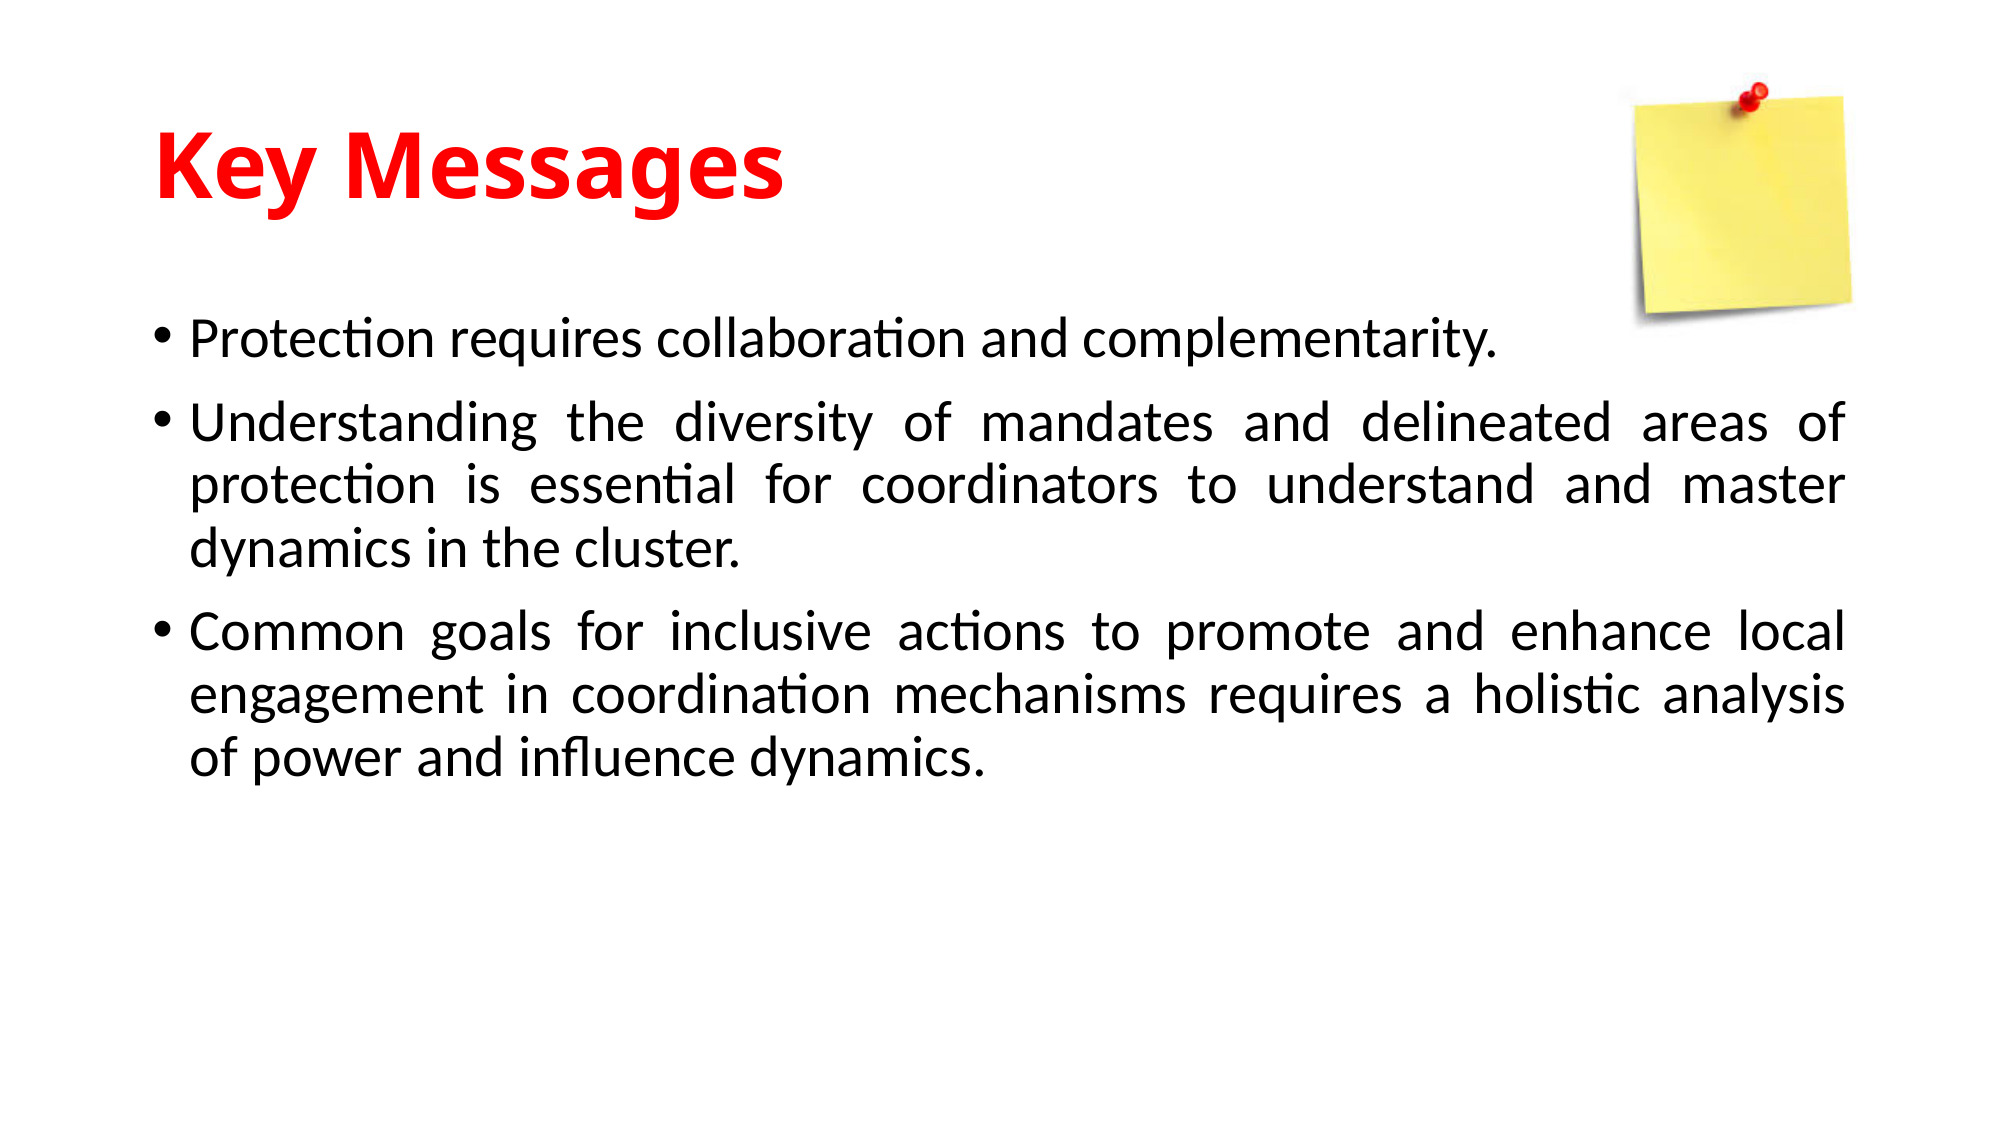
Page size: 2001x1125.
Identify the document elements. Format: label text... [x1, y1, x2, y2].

title Key Messages [137, 59, 1555, 278]
picture [1555, 48, 1930, 379]
list Protection requires collaboration and complementarity. Understanding the diversity of mandates and delineated areas of protection is essential for coordinators to understand and master dynamics in the cluster. Common goals for inclusive actions to promote and enhance local engagement in coordination mechanisms requires a holistic analysis of power and influence dynamics. [137, 299, 1863, 1014]
